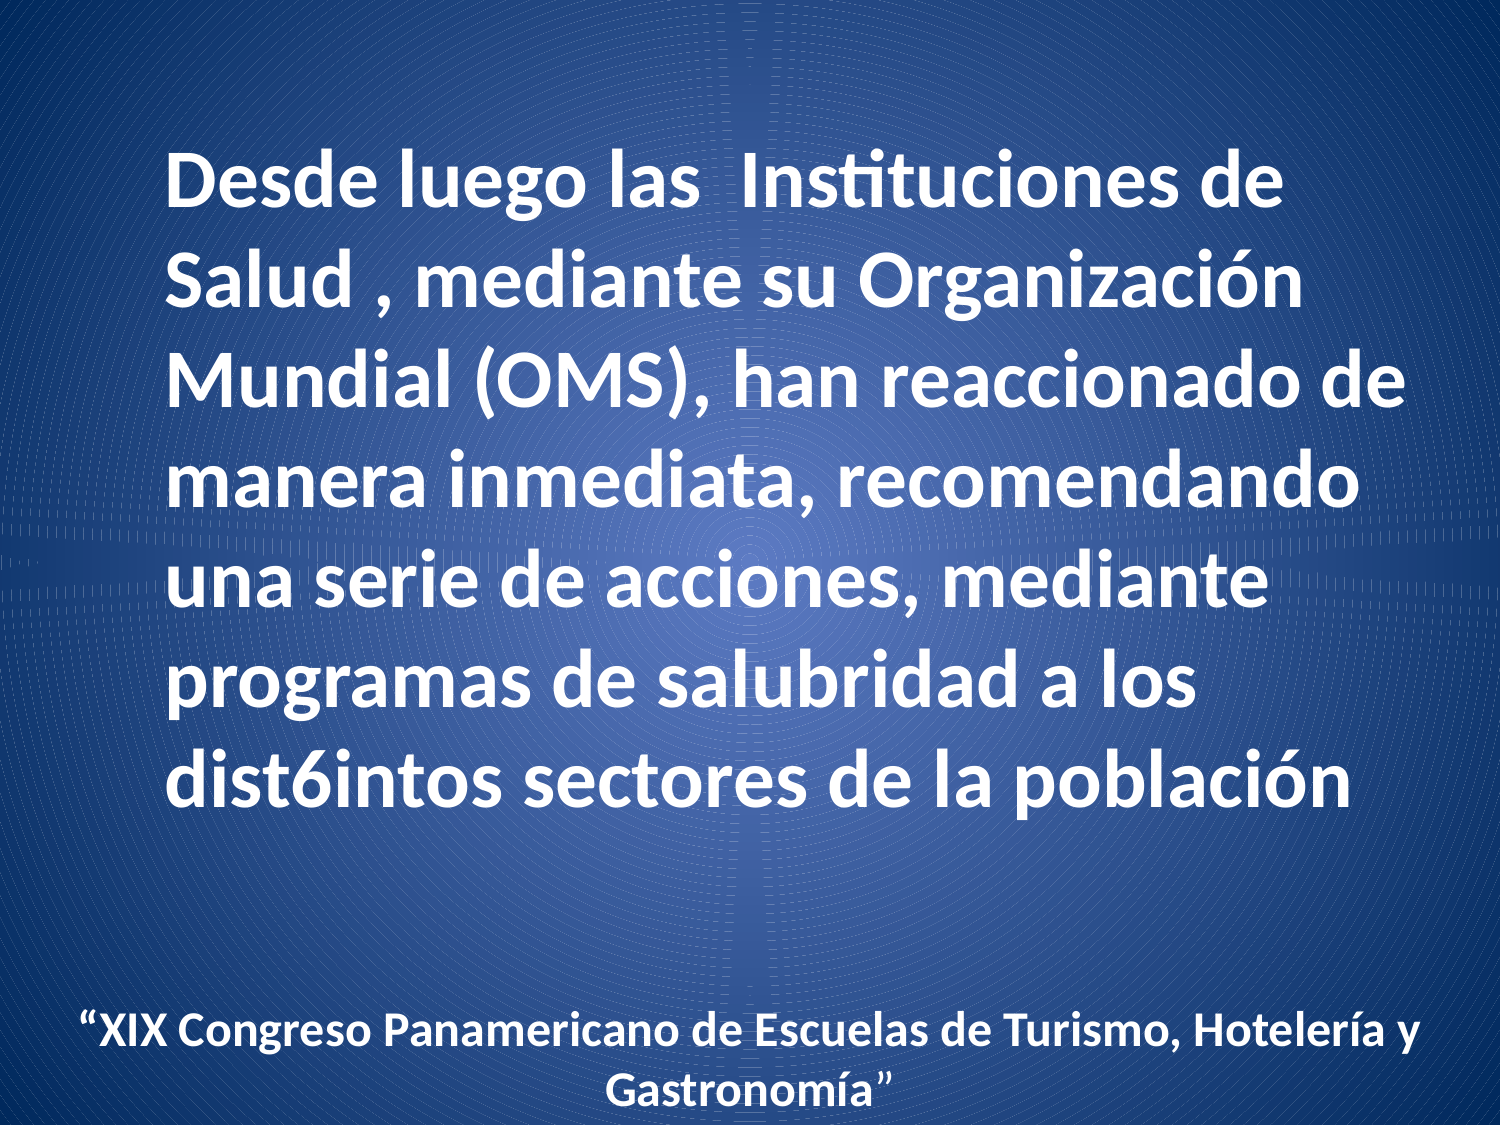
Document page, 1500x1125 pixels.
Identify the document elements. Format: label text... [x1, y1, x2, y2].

list Desde luego las Instituciones de Salud , mediante su Organización Mundial (OMS), han reaccionado de manera inmediata, recomendando una serie de acciones, mediante programas de salubridad a los dist6intos sectores de la población [93, 117, 1444, 926]
